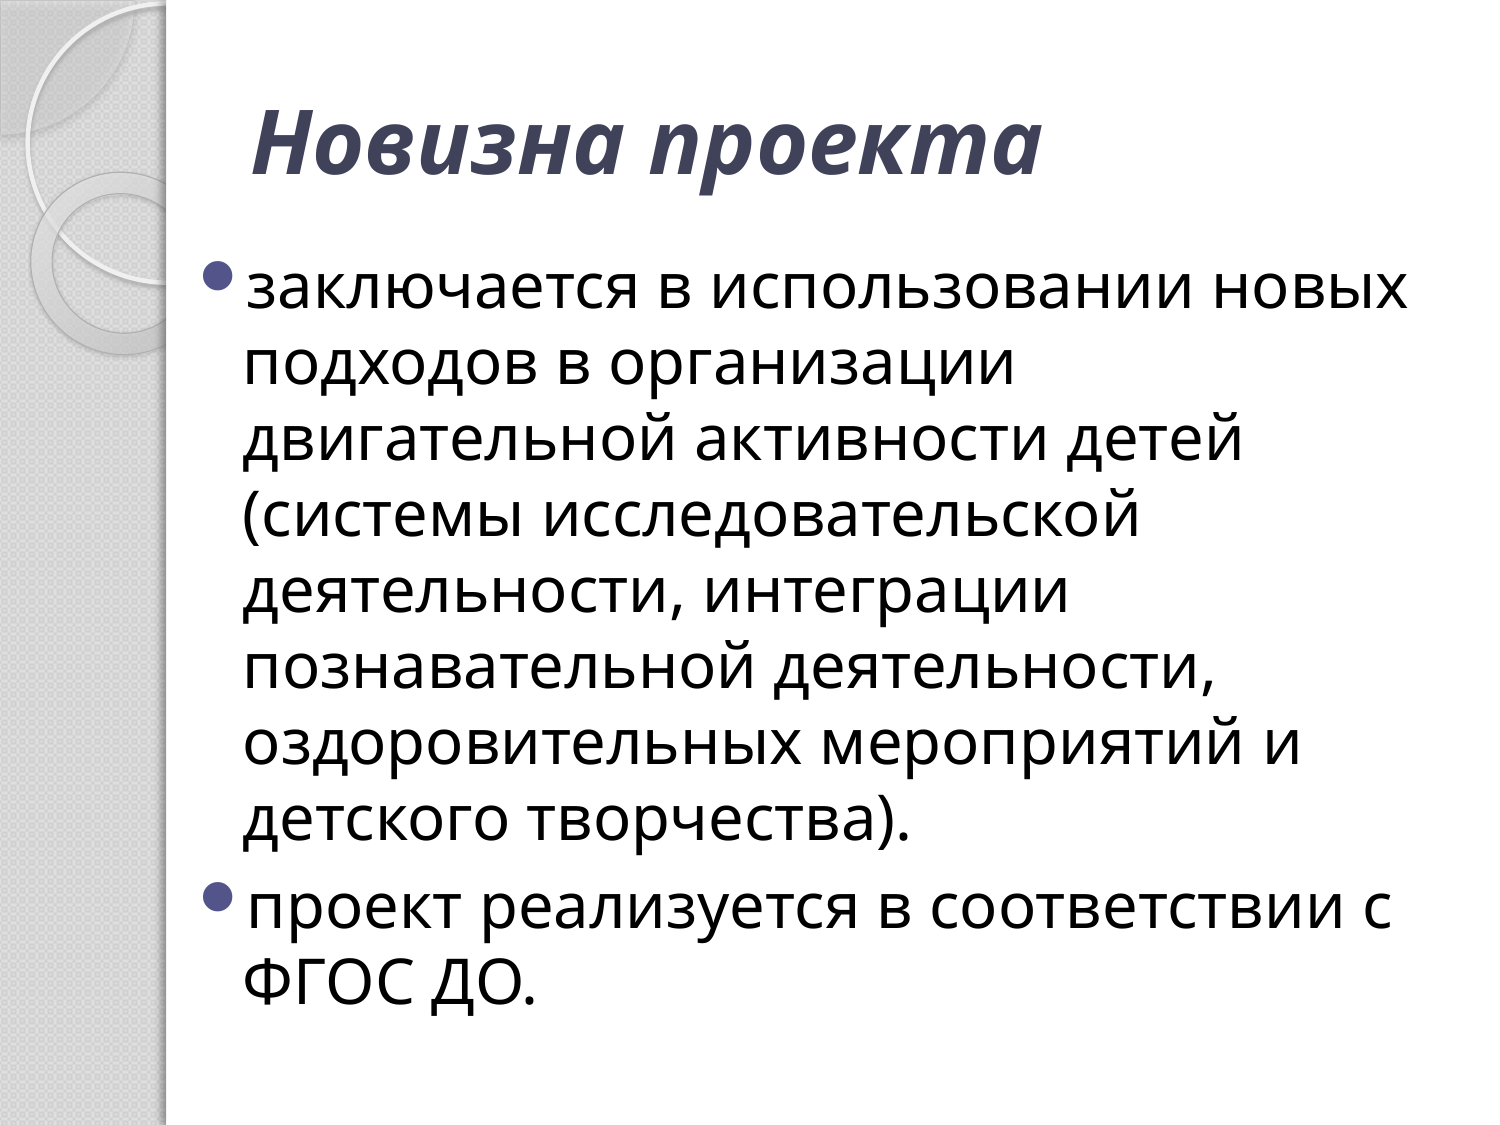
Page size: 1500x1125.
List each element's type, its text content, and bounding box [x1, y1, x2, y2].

list заключается в использовании новых подходов в организации двигательной активности детей (системы исследовательской деятельности, интеграции познавательной деятельности, оздоровительных мероприятий и детского творчества). проект реализуется в соответствии с ФГОС ДО. [171, 237, 1466, 1025]
title Новизна проекта [235, 45, 1466, 233]
